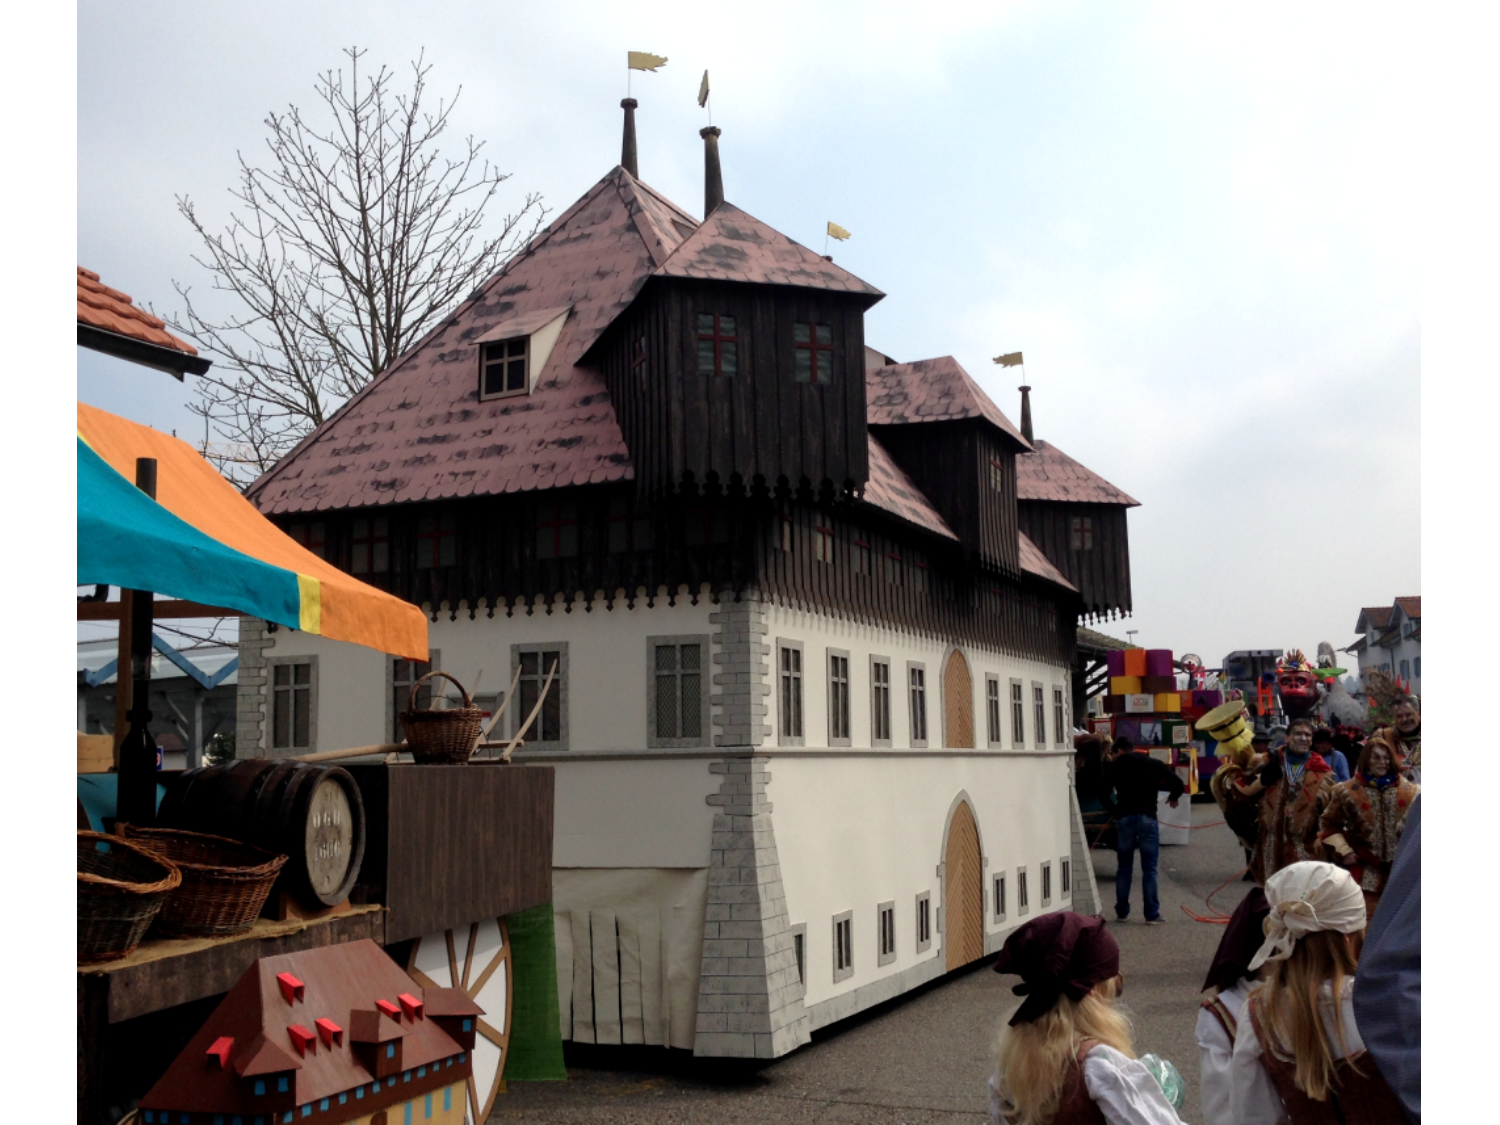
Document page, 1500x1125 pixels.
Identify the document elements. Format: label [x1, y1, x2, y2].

picture [77, 0, 1421, 1125]
